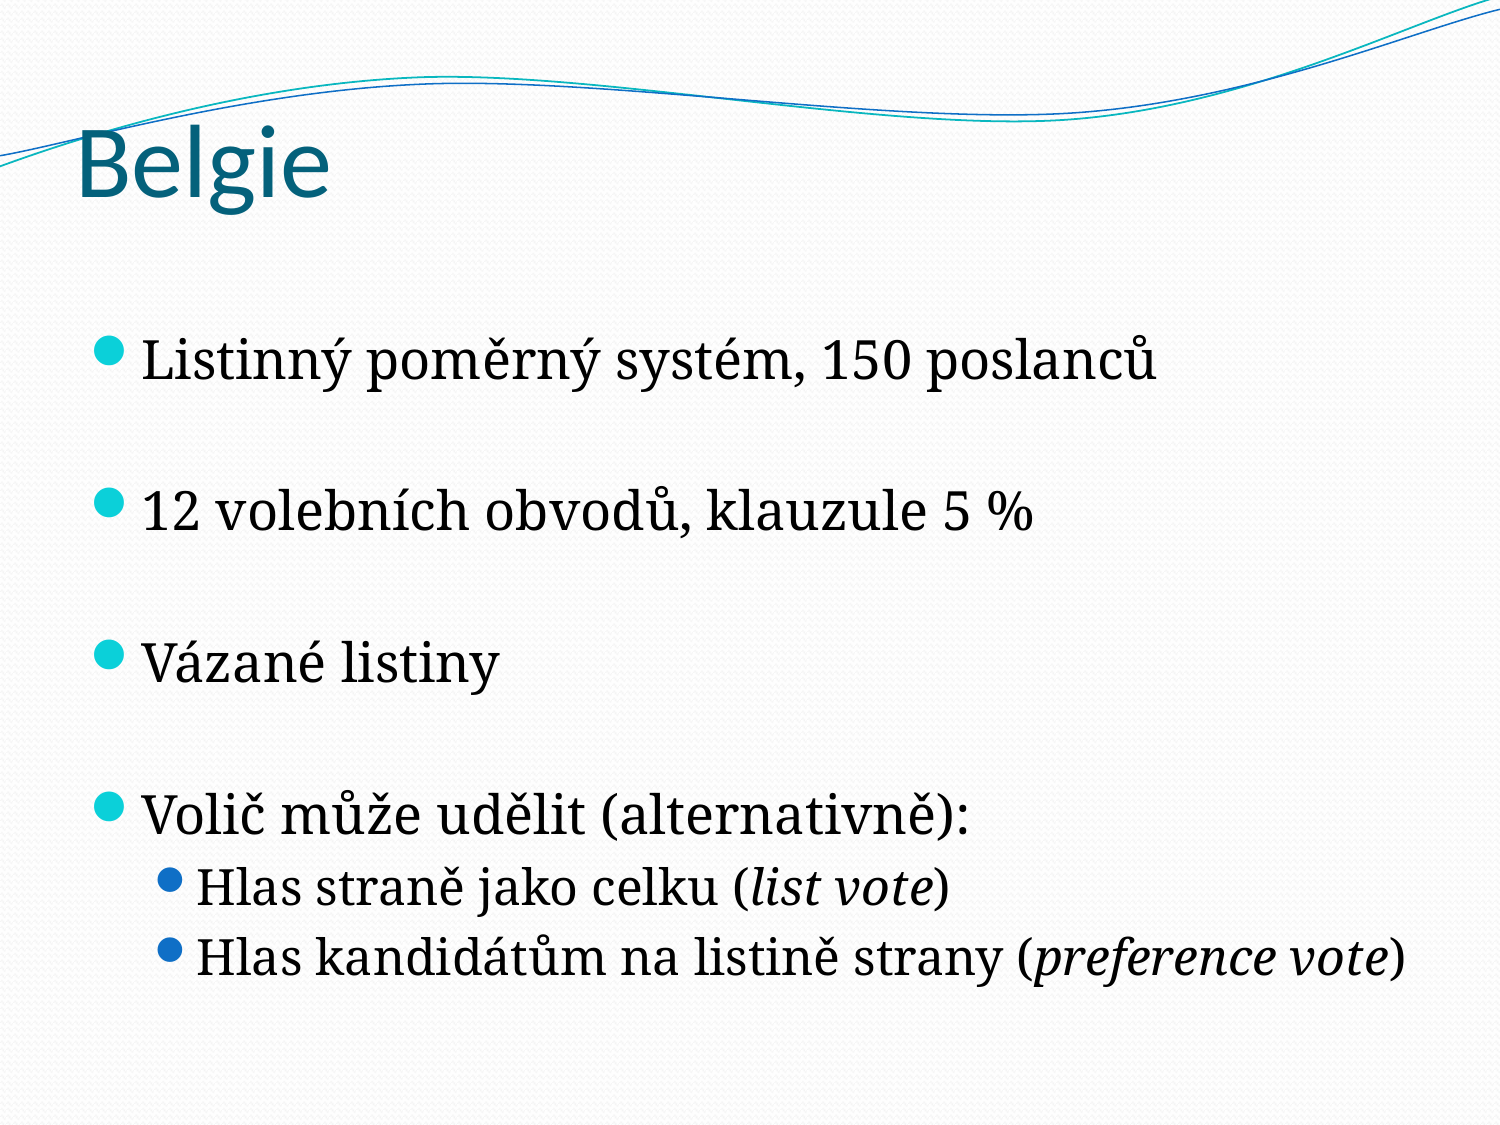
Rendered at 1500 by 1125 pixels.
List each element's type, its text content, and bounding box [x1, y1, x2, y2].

title Belgie [75, 30, 1425, 219]
list Listinný poměrný systém, 150 poslanců 12 volebních obvodů, klauzule 5 % Vázané listiny Volič může udělit (alternativně): Hlas straně jako celku (list vote) Hlas kandidátům na listině strany (preference vote) [75, 317, 1425, 1083]
